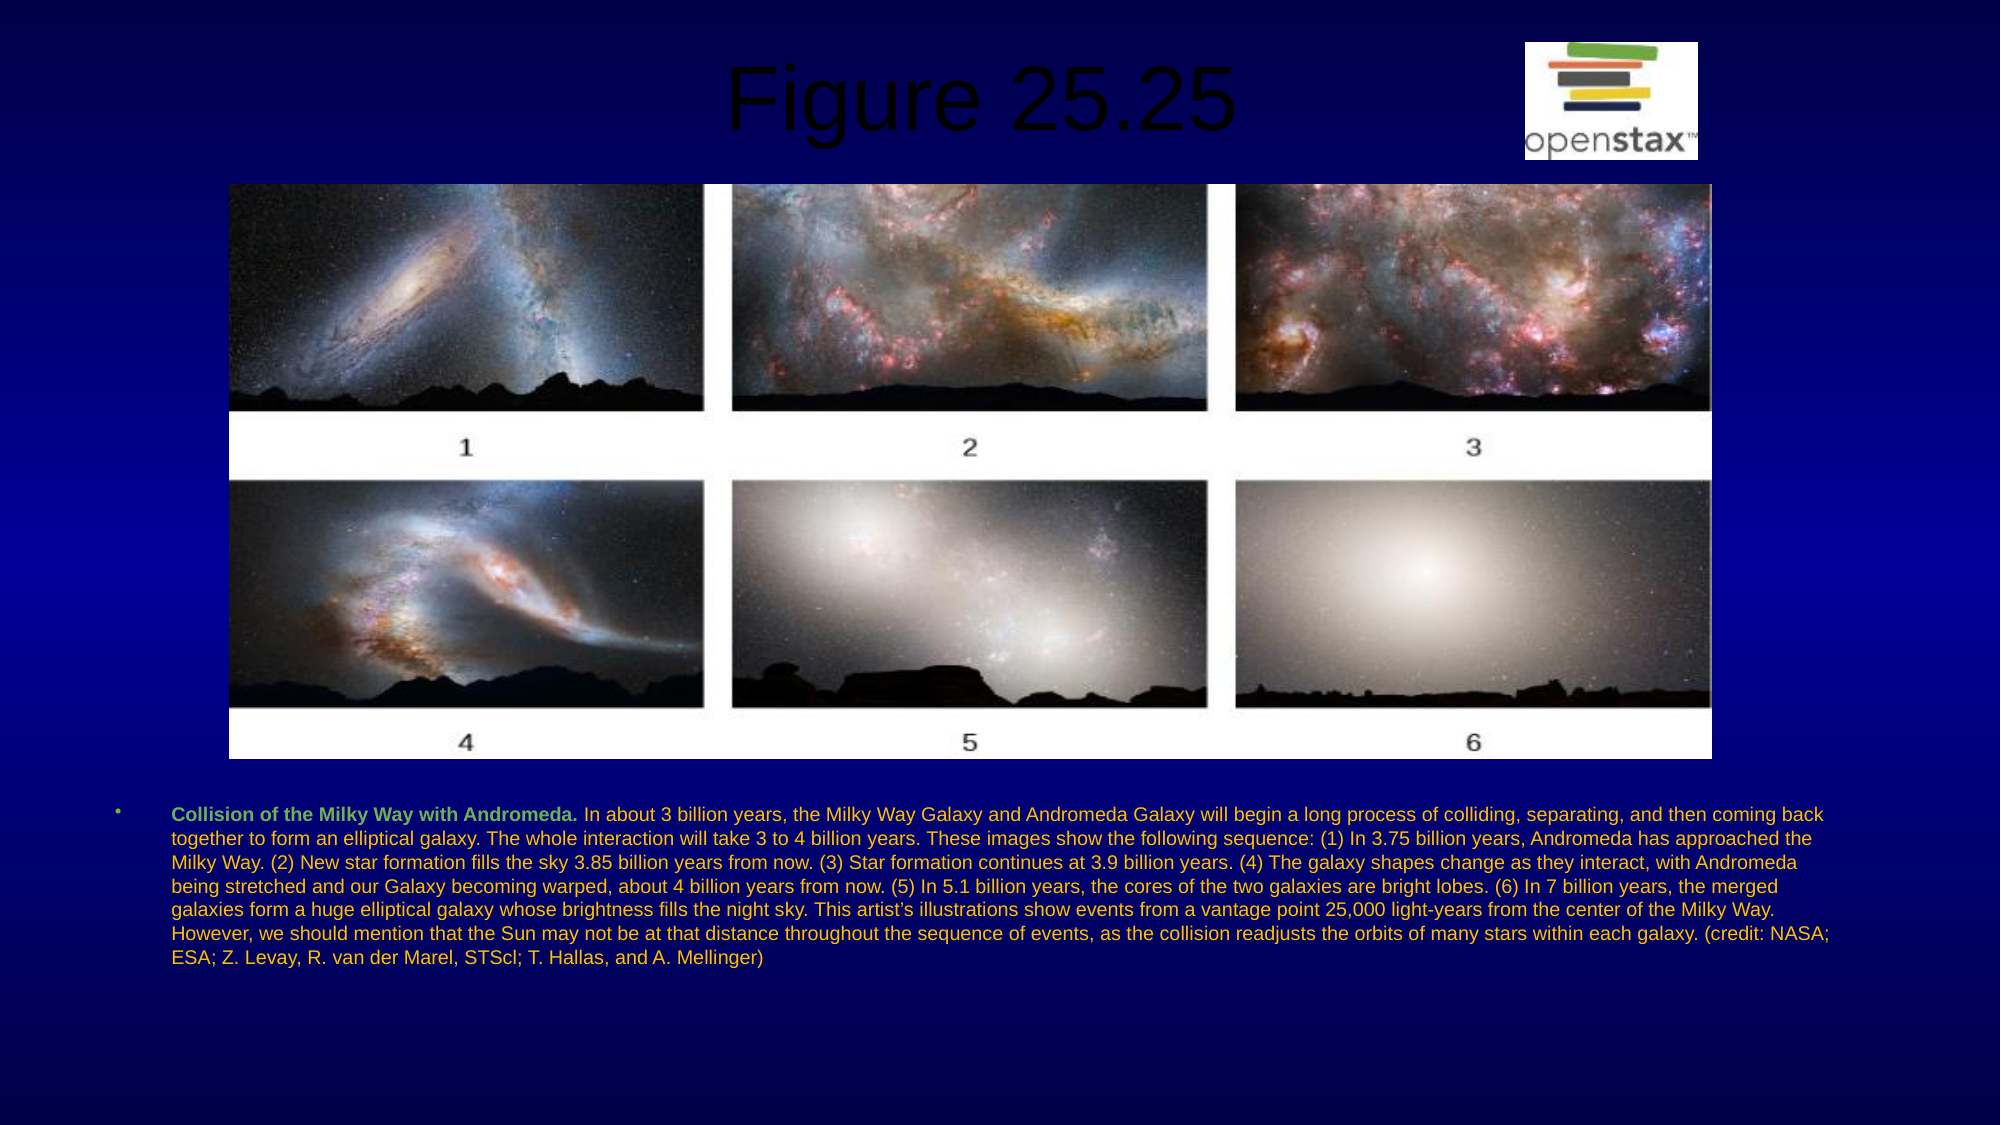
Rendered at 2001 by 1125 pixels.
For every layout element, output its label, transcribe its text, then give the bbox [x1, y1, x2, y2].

picture [196, 183, 1745, 759]
list Collision of the Milky Way with Andromeda. In about 3 billion years, the Milky Way Galaxy and Andromeda Galaxy will begin a long process of colliding, separating, and then coming back together to form an elliptical galaxy. The whole interaction will take 3 to 4 billion years. These images show the following sequence: (1) In 3.75 billion years, Andromeda has approached the Milky Way. (2) New star formation fills the sky 3.85 billion years from now. (3) Star formation continues at 3.9 billion years. (4) The galaxy shapes change as they interact, with Andromeda being stretched and our Galaxy becoming warped, about 4 billion years from now. (5) In 5.1 billion years, the cores of the two galaxies are bright lobes. (6) In 7 billion years, the merged galaxies form a huge elliptical galaxy whose brightness fills the night sky. This artist’s illustrations show events from a vantage point 25,000 light-years from the center of the Milky Way. However, we should mention that the Sun may not be at that distance throughout the sequence of events, as the collision readjusts the orbits of many stars within each galaxy. (credit: NASA; ESA; Z. Levay, R. van der Marel, STScl; T. Hallas, and A. Mellinger) [99, 794, 1864, 986]
picture [1524, 42, 1698, 161]
title Figure 25.25 [99, 39, 1864, 148]
